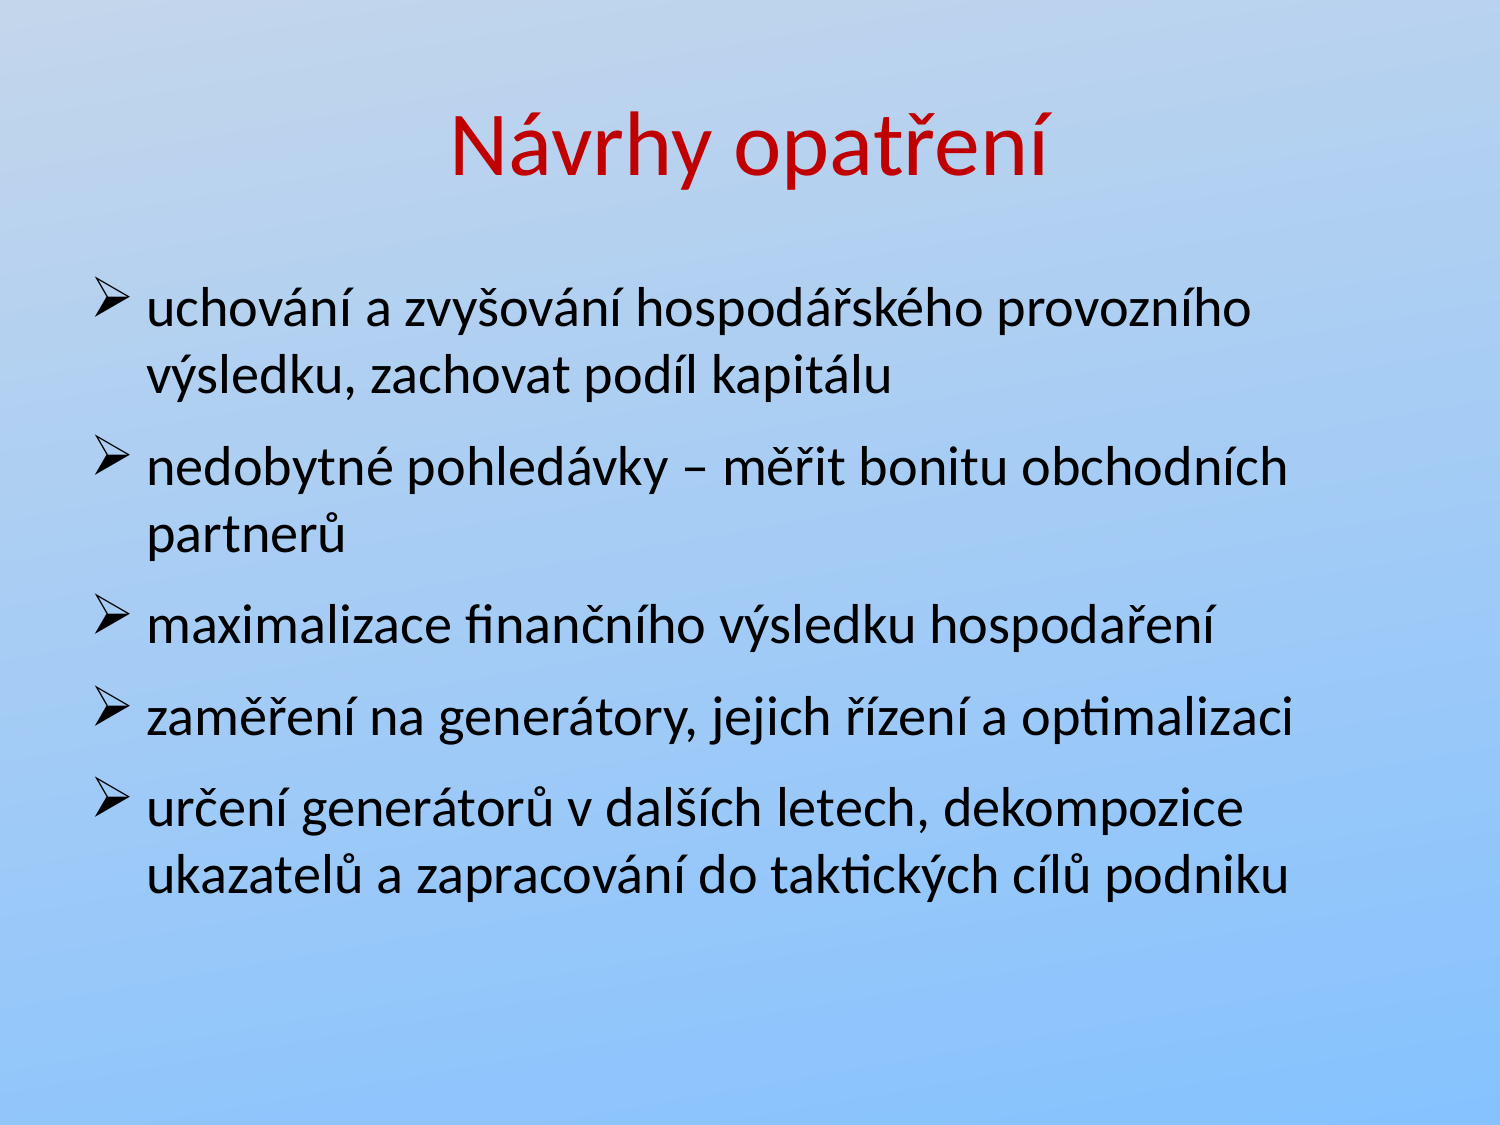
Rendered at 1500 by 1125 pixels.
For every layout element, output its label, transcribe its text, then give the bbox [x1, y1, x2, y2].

title Návrhy opatření [75, 45, 1425, 233]
list uchování a zvyšování hospodářského provozního výsledku, zachovat podíl kapitálu nedobytné pohledávky – měřit bonitu obchodních partnerů maximalizace finančního výsledku hospodaření zaměření na generátory, jejich řízení a optimalizaci určení generátorů v dalších letech, dekompozice ukazatelů a zapracování do taktických cílů podniku [75, 262, 1425, 1005]
